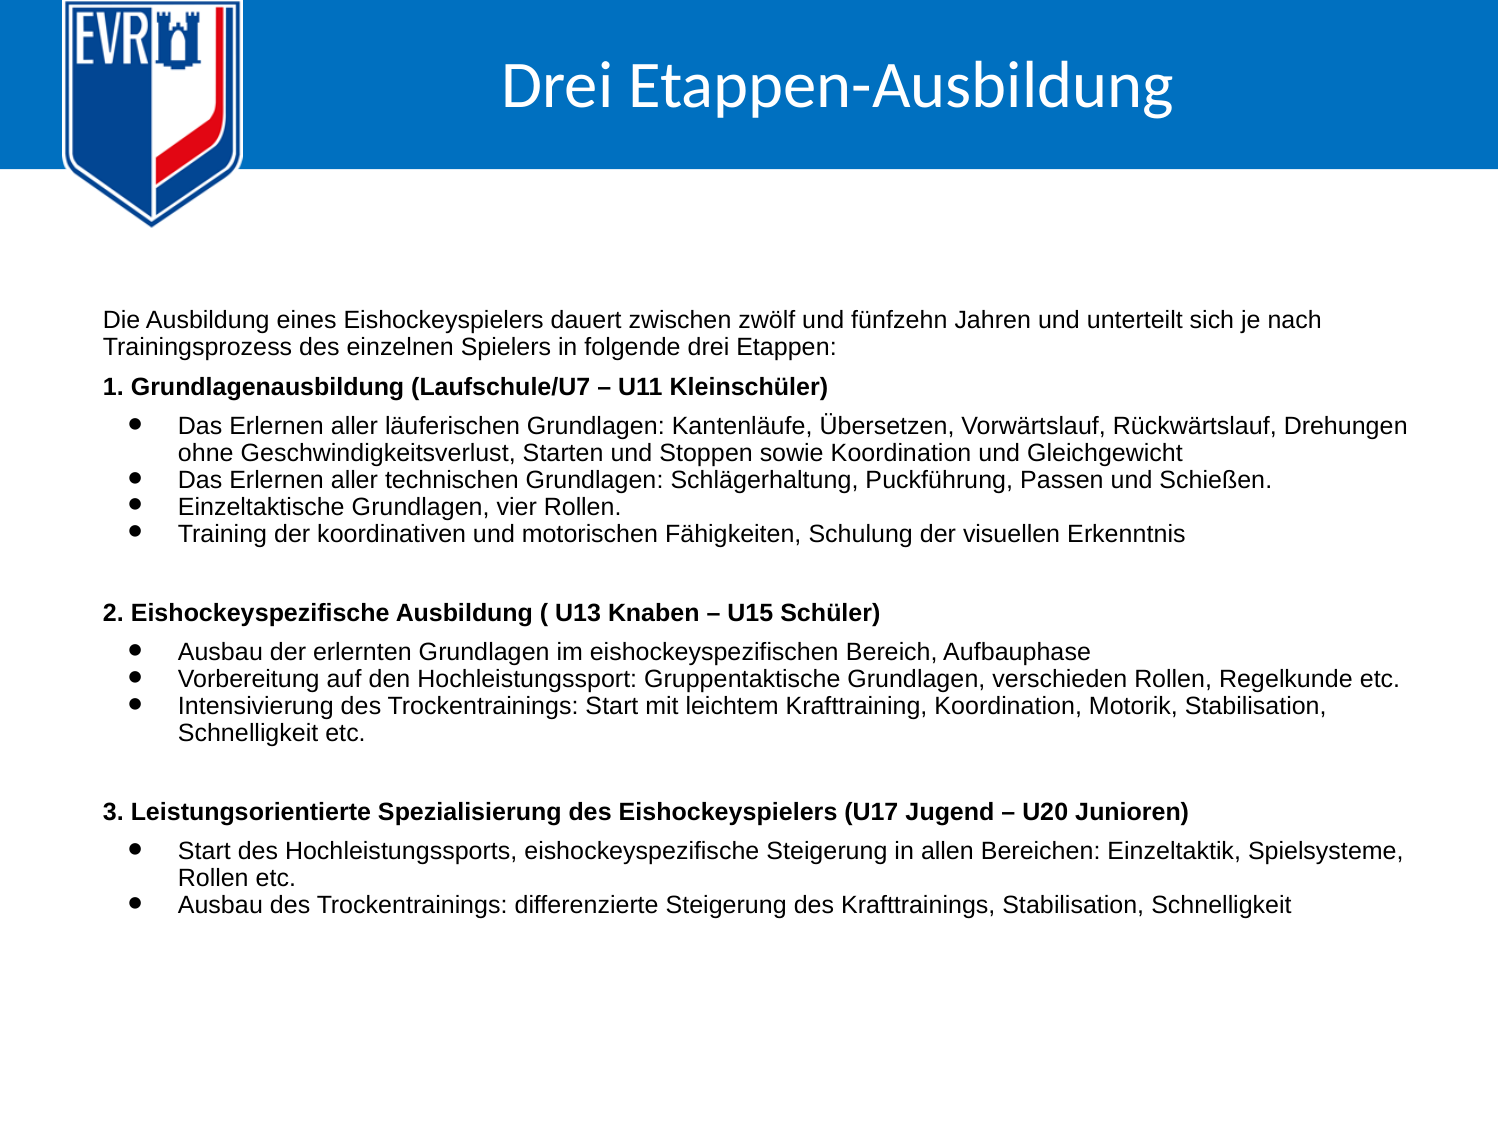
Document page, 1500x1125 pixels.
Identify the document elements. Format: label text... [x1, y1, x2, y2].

picture [62, 0, 243, 231]
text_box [0, 0, 60, 170]
text_box Die Ausbildung eines Eishockeyspielers dauert zwischen zwölf und fünfzehn Jahren und unterteilt sich je nach Trainingsprozess des einzelnen Spielers in folgende drei Etappen: 1. Grundlagenausbildung (Laufschule/U7 – U11 Kleinschüler) Das Erlernen aller läuferischen Grundlagen: Kantenläufe, Übersetzen, Vorwärtslauf, Rückwärtslauf, Drehungen ohne Geschwindigkeitsverlust, Starten und Stoppen sowie Koordination und Gleichgewicht Das Erlernen aller technischen Grundlagen: Schlägerhaltung, Puckführung, Passen und Schießen. Einzeltaktische Grundlagen, vier Rollen. Training der koordinativen und motorischen Fähigkeiten, Schulung der visuellen Erkenntnis 2. Eishockeyspezifische Ausbildung ( U13 Knaben – U15 Schüler) Ausbau der erlernten Grundlagen im eishockeyspezifischen Bereich, Aufbauphase Vorbereitung auf den Hochleistungssport: Gruppentaktische Grundlagen, verschieden Rollen, Regelkunde etc. Intensivierung des Trockentrainings: Start mit leichtem Krafttraining, Koordination, Motorik, Stabilisation, Schnelligkeit etc. 3. Leistungsorientierte Spezialisierung des Eishockeyspielers (U17 Jugend – U20 Junioren) Start des Hochleistungssports, eishockeyspezifische Steigerung in allen Bereichen: Einzeltaktik, Spielsysteme, Rollen etc. Ausbau des Trockentrainings: differenzierte Steigerung des Krafttrainings, Stabilisation, Schnelligkeit [95, 299, 1440, 927]
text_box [243, 0, 1499, 170]
